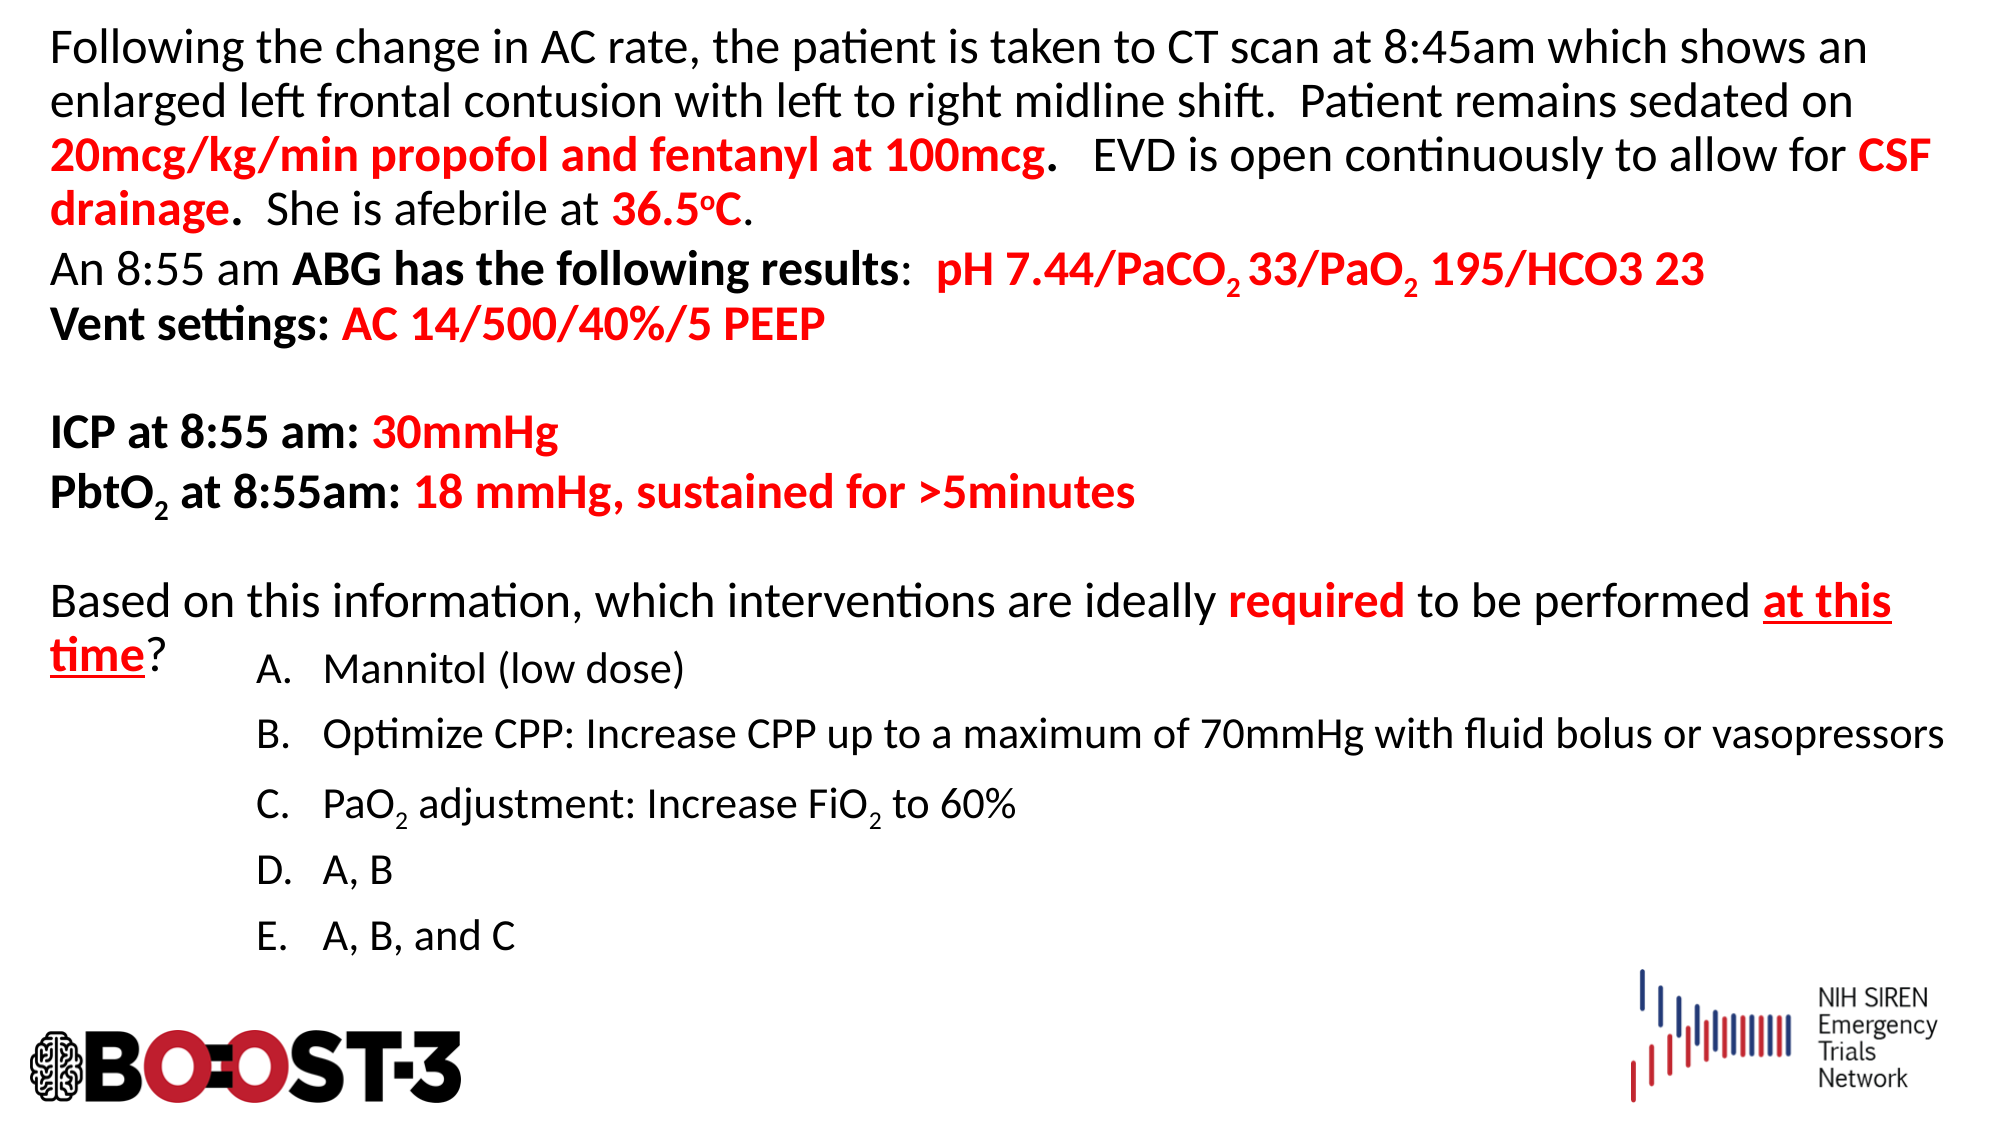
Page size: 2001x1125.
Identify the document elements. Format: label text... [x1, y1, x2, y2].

title Following the change in AC rate, the patient is taken to CT scan at 8:45am which shows an enlarged left frontal contusion with left to right midline shift. Patient remains sedated on 20mcg/kg/min propofol and fentanyl at 100mcg. EVD is open continuously to allow for CSF drainage. She is afebrile at 36.5oC. An 8:55 am ABG has the following results: pH 7.44/PaCO2 33/PaO2 195/HCO3 23 Vent settings: AC 14/500/40%/5 PEEP ICP at 8:55 am: 30mmHg PbtO2 at 8:55am: 18 mmHg, sustained for >5minutes Based on this information, which interventions are ideally required to be performed at this time? [34, 12, 2000, 563]
list Mannitol (low dose) Optimize CPP: Increase CPP up to a maximum of 70mmHg with fluid bolus or vasopressors PaO2 adjustment: Increase FiO2 to 60% A, B A, B, and C [241, 637, 1966, 1011]
picture [1631, 1011, 1938, 1103]
picture [30, 1030, 461, 1103]
